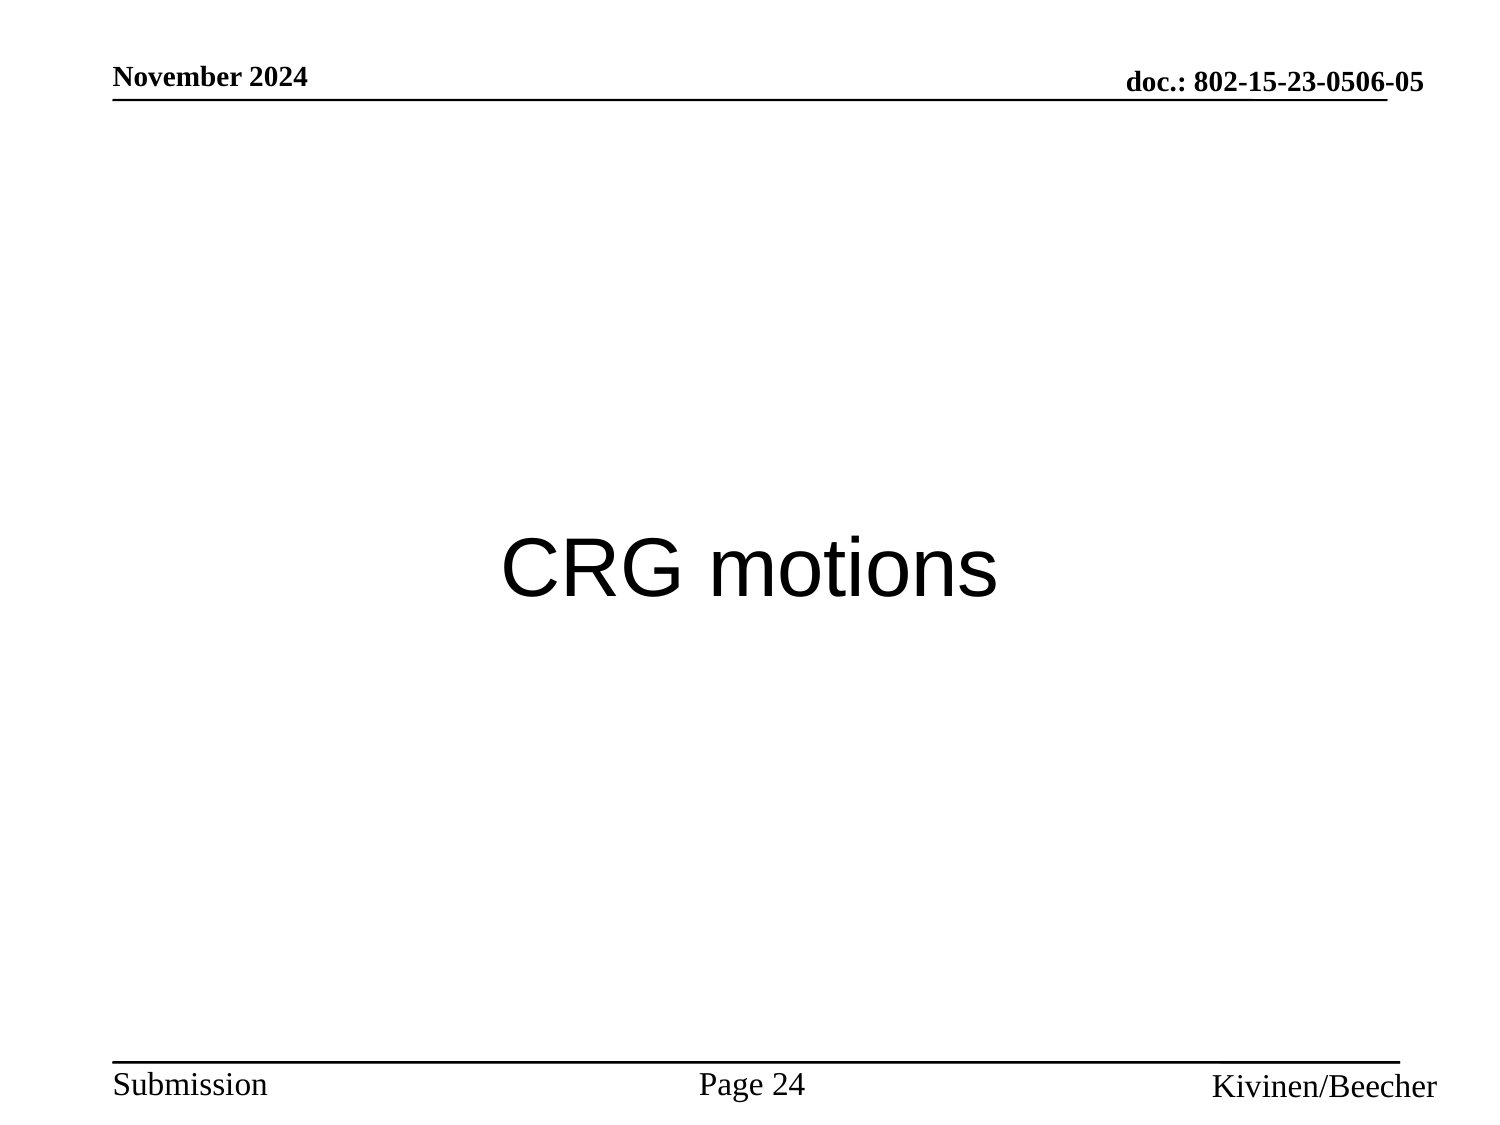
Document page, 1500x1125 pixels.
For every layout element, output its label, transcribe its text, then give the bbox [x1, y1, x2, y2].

title CRG motions [37, 475, 1463, 664]
